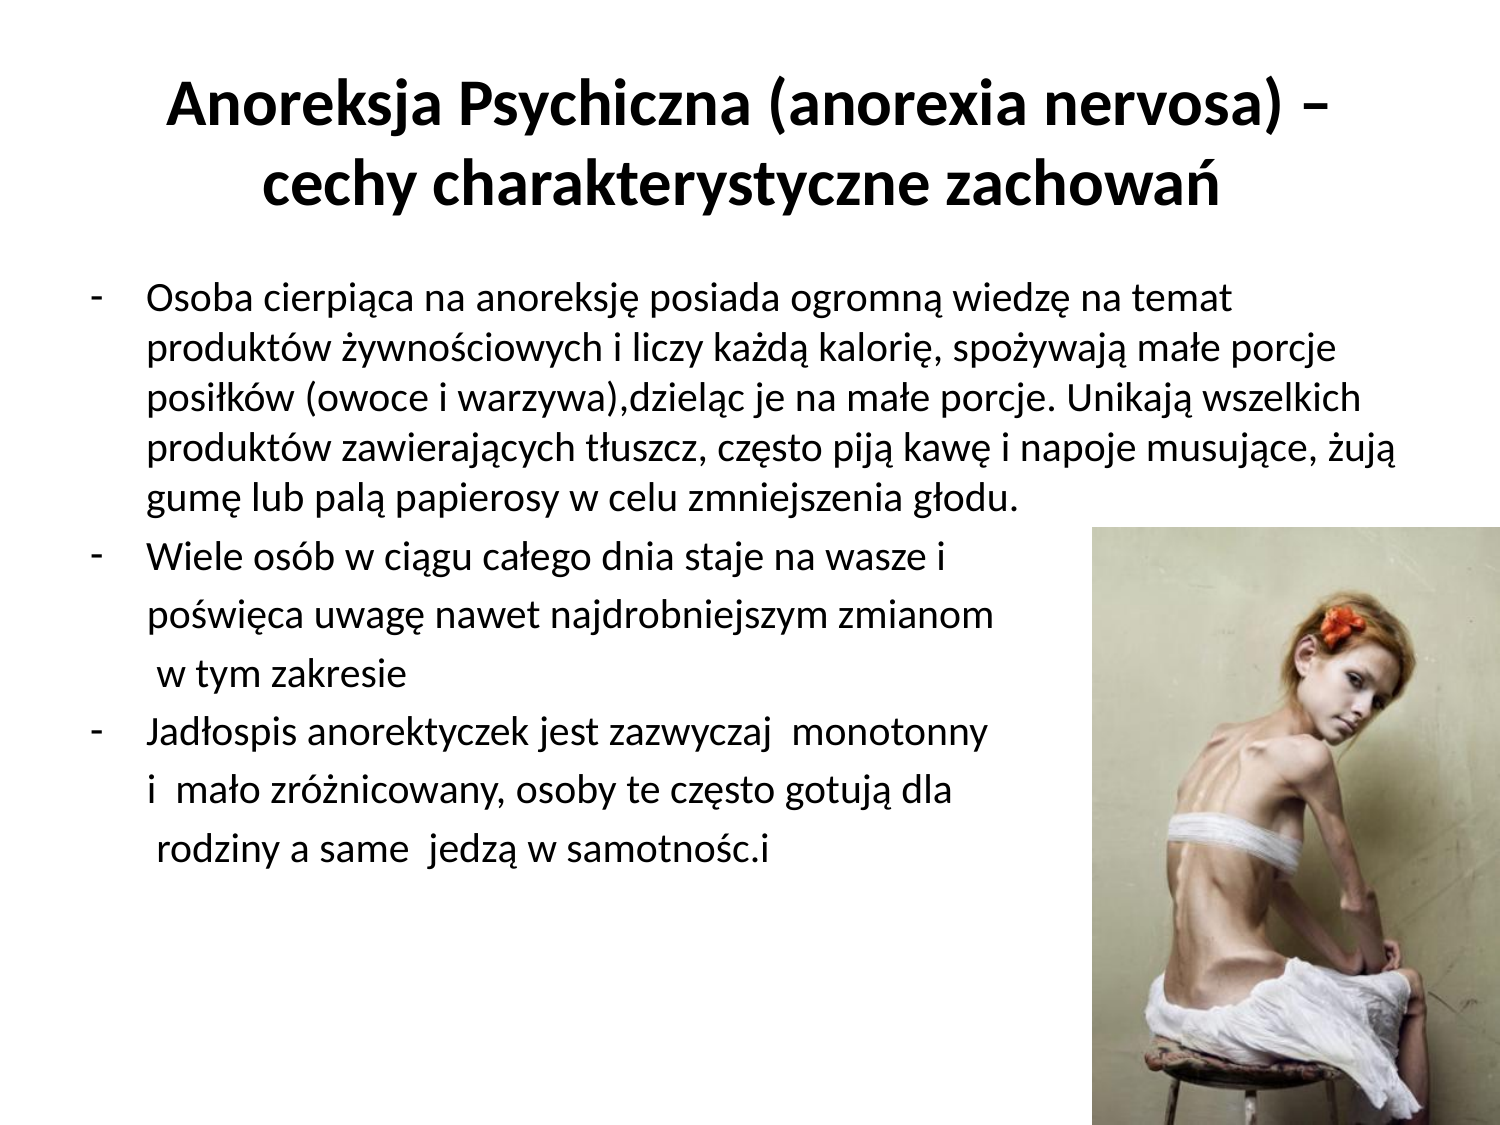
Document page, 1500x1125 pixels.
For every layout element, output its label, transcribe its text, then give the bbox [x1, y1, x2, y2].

picture [1092, 526, 1500, 1125]
text_box Anoreksja Psychiczna (anorexia nervosa) – cechy charakterystyczne zachowań [75, 45, 1425, 233]
text_box Osoba cierpiąca na anoreksję posiada ogromną wiedzę na temat produktów żywnościowych i liczy każdą kalorię, spożywają małe porcje posiłków (owoce i warzywa),dzieląc je na małe porcje. Unikają wszelkich produktów zawierających tłuszcz, często piją kawę i napoje musujące, żują gumę lub palą papierosy w celu zmniejszenia głodu. Wiele osób w ciągu całego dnia staje na wasze i poświęca uwagę nawet najdrobniejszym zmianom w tym zakresie Jadłospis anorektyczek jest zazwyczaj monotonny i mało zróżnicowany, osoby te często gotują dla rodziny a same jedzą w samotnośc.i [75, 262, 1425, 1005]
